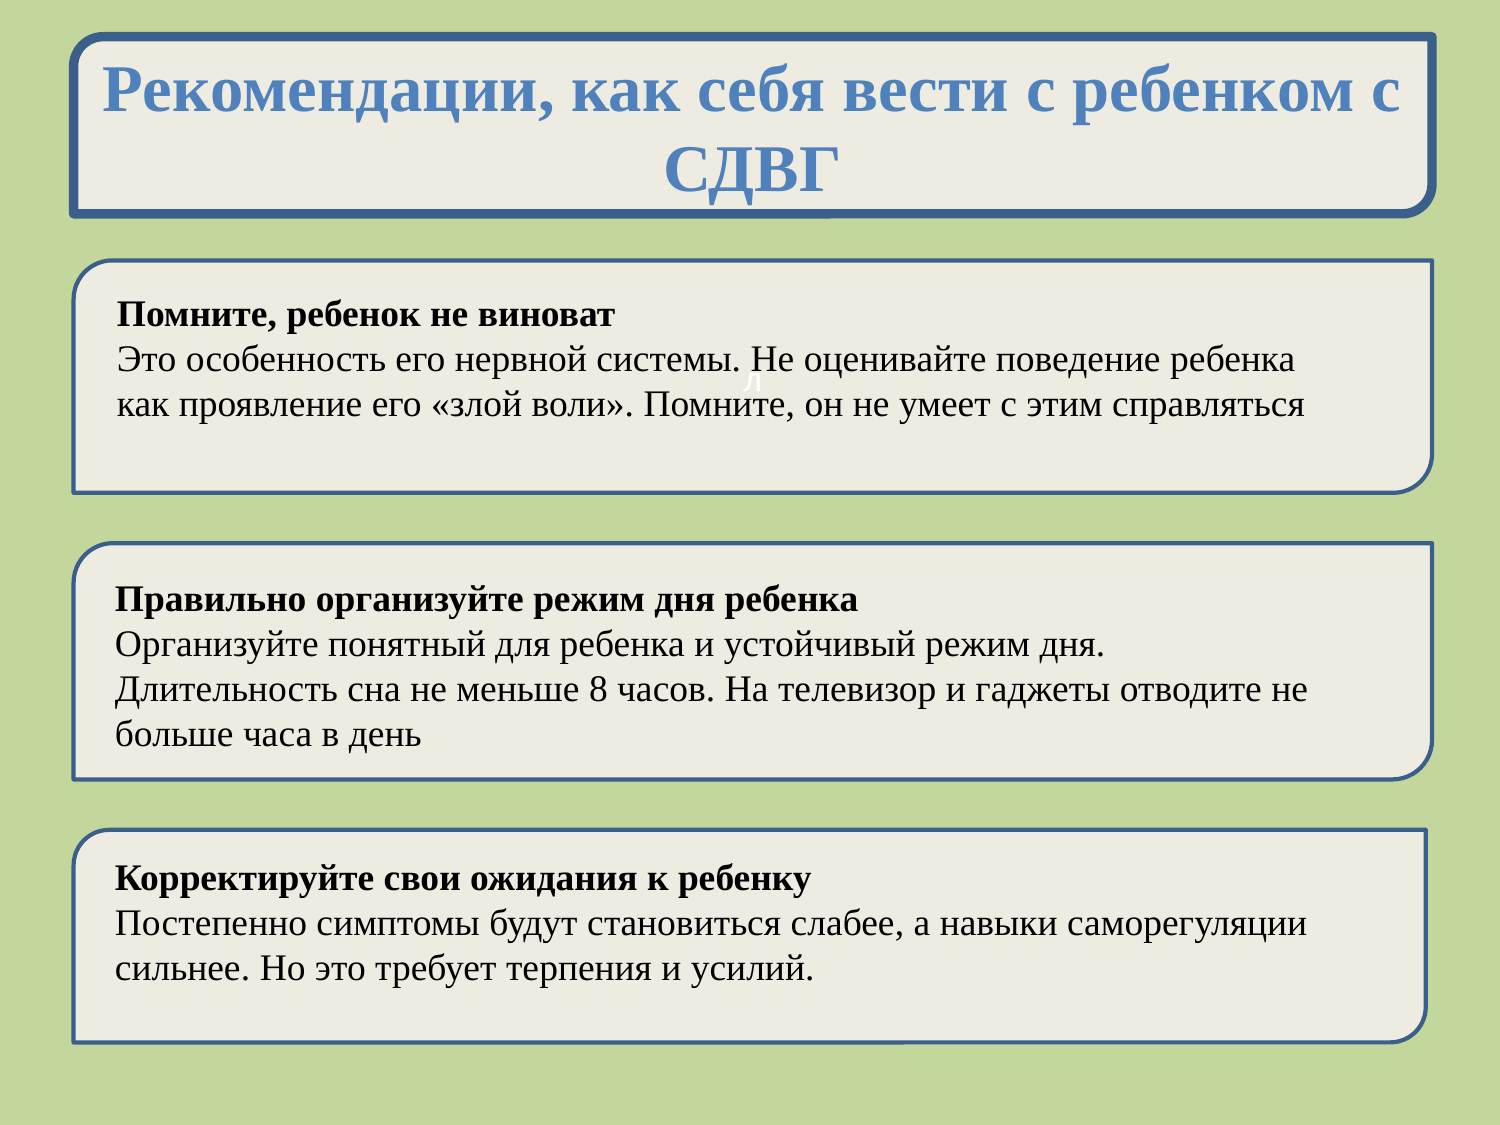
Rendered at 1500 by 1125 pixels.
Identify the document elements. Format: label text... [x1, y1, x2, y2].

text_box л [71, 258, 1435, 495]
text_box Правильно организуйте режим дня ребенка Организуйте понятный для ребенка и устойчивый режим дня. Длительность сна не меньше 8 часов. На телевизор и гаджеты отводите не больше часа в день [100, 566, 1341, 762]
text_box Корректируйте свои ожидания к ребенку Постепенно симптомы будут становиться слабее, а навыки саморегуляции сильнее. Но это требует терпения и усилий. [100, 845, 1341, 1041]
text_box Рекомендации, как себя вести с ребенком с СДВГ [71, 34, 1435, 216]
text_box [71, 827, 1428, 1045]
text_box Помните, ребенок не виноват Это особенность его нервной системы. Не оценивайте поведение ребенка как проявление его «злой воли». Помните, он не умеет с этим справляться [71, 541, 1435, 782]
text_box Помните, ребенок не виноват Это особенность его нервной системы. Не оценивайте поведение ребенка как проявление его «злой воли». Помните, он не умеет с этим справляться [102, 281, 1343, 431]
